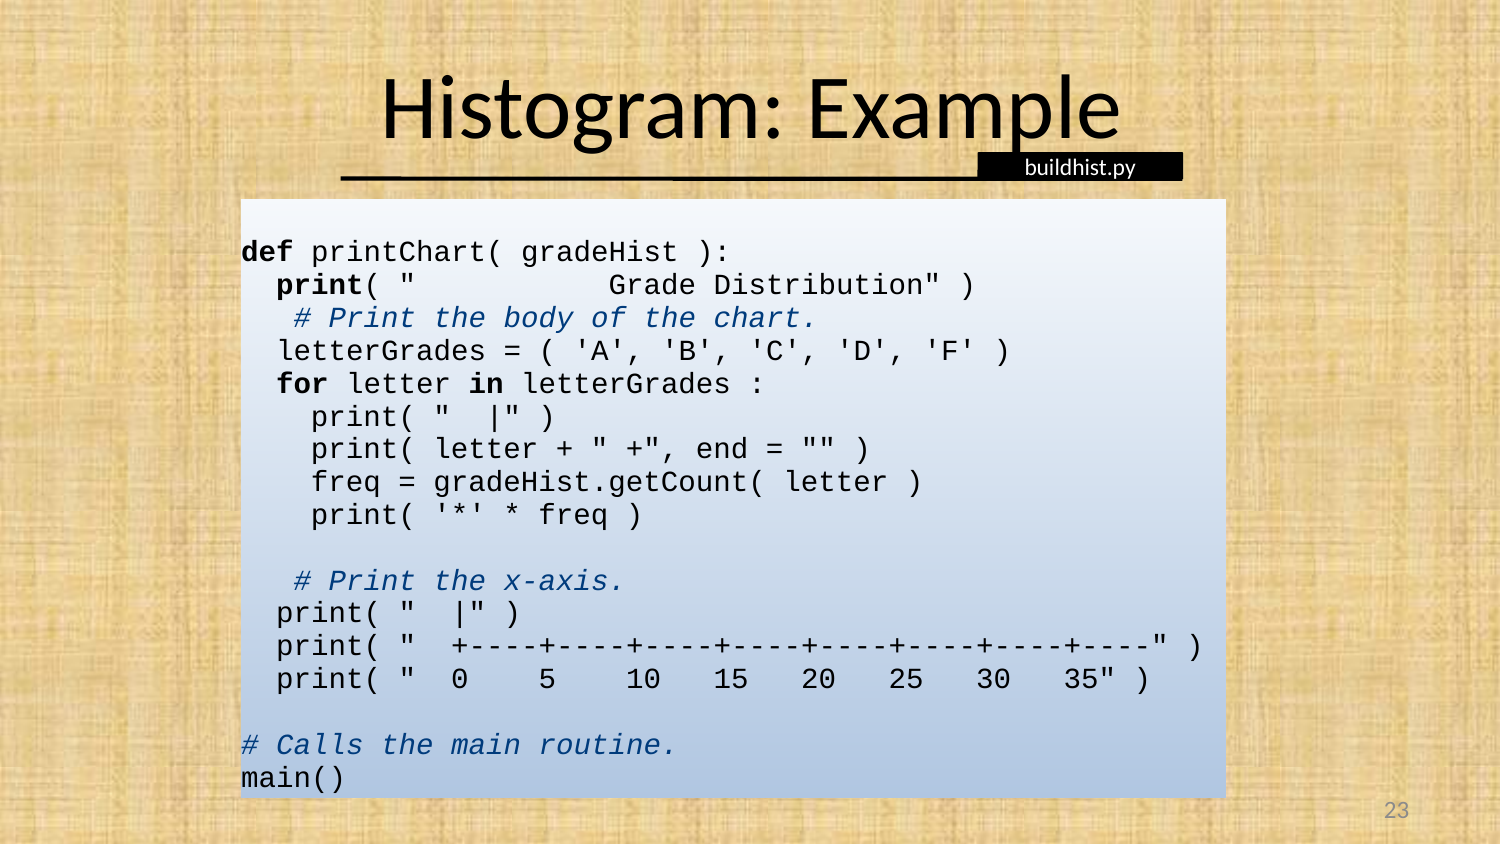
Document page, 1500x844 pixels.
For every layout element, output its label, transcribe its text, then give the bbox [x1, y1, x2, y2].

picture [0, 0, 1500, 844]
title Histogram: Example [243, 33, 1259, 175]
text_box buildhist.py [978, 152, 1183, 179]
slide_number 23 [1361, 790, 1425, 827]
text_box def printChart( gradeHist ): print( " Grade Distribution" ) # Print the body of the chart. letterGrades = ( 'A', 'B', 'C', 'D', 'F' ) for letter in letterGrades : print( " |" ) print( letter + " +", end = "" ) freq = gradeHist.getCount( letter ) print( '*' * freq ) # Print the x-axis. print( " |" ) print( " +----+----+----+----+----+----+----+----" ) print( " 0 5 10 15 20 25 30 35" ) # Calls the main routine. main() [240, 199, 1226, 798]
